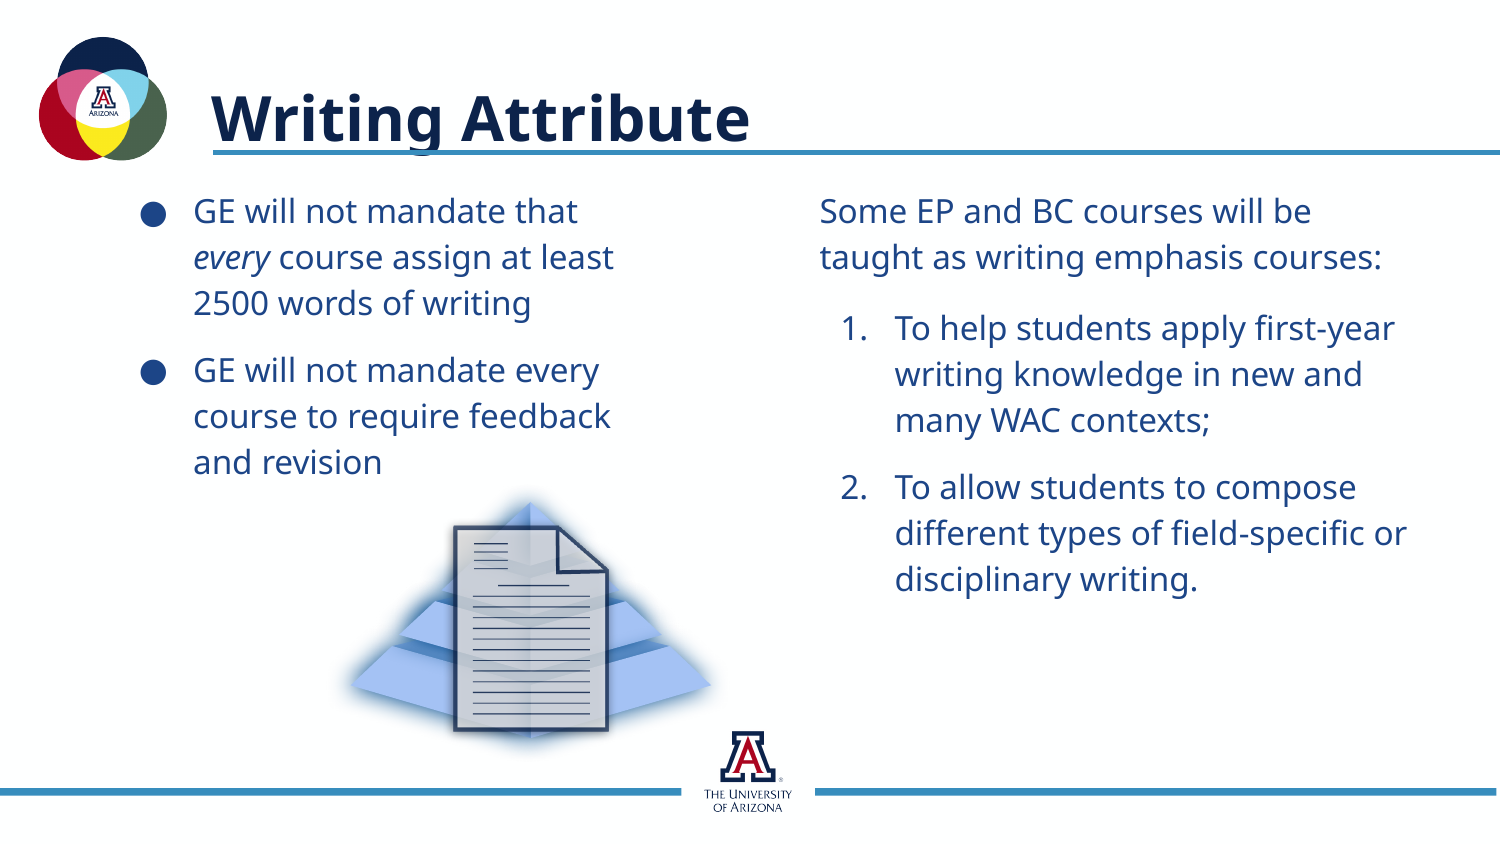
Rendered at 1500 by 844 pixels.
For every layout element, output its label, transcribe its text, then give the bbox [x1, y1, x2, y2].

title Writing Attribute [197, 96, 1472, 211]
text_box Some EP and BC courses will be taught as writing emphasis courses: To help students apply first-year writing knowledge in new and many WAC contexts; To allow students to compose different types of field-specific or disciplinary writing. [808, 179, 1432, 680]
picture [12, 0, 192, 220]
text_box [350, 501, 712, 739]
text_box GE will not mandate that every course assign at least 2500 words of writing GE will not mandate every course to require feedback and revision [106, 179, 636, 680]
picture [452, 524, 609, 732]
picture [704, 729, 792, 812]
